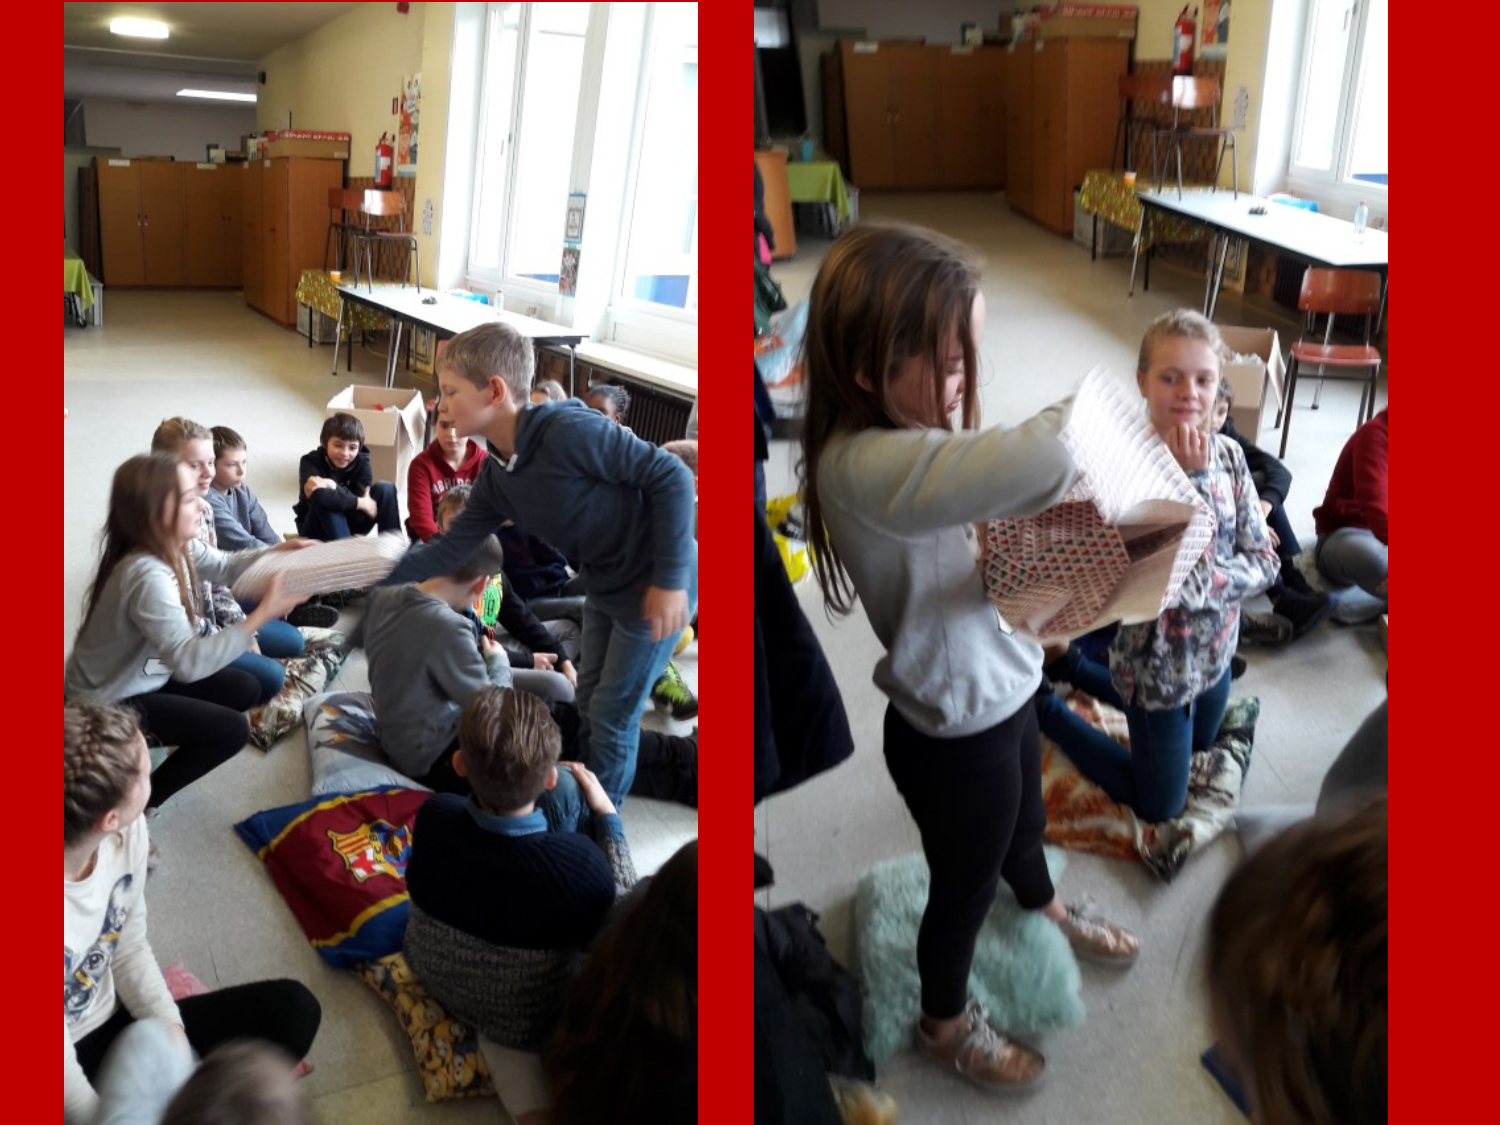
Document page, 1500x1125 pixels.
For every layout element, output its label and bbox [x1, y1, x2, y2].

picture [64, 2, 699, 1125]
picture [754, 0, 1389, 1125]
